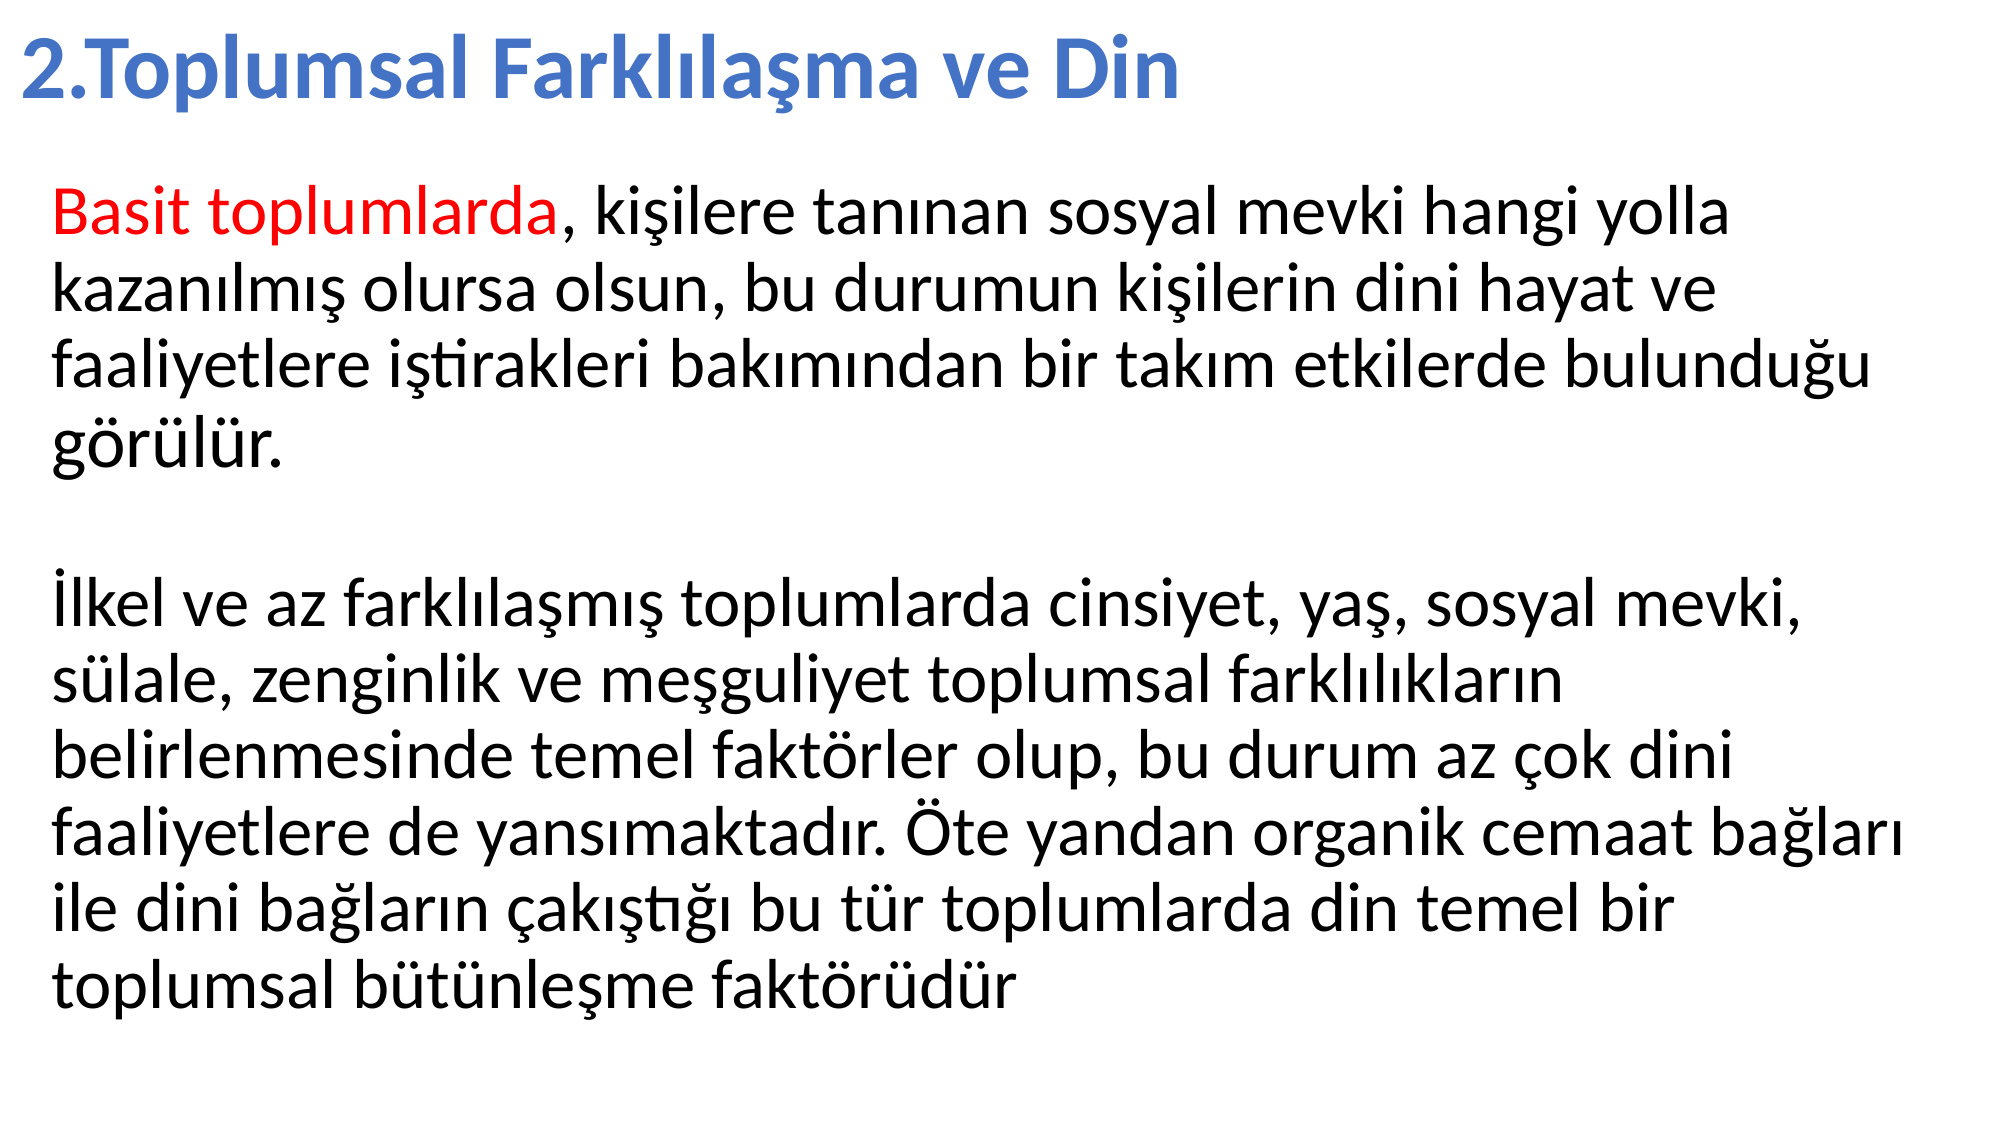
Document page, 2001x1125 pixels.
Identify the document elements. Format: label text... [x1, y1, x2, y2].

title Basit toplumlarda, kişilere tanınan sosyal mevki hangi yolla kazanılmış olursa olsun, bu durumun kişilerin dini hayat ve faaliyetlere iştirakleri bakımından bir takım etkilerde bulunduğu görülür. İlkel ve az farklılaşmış toplumlarda cinsiyet, yaş, sosyal mevki, sülale, zenginlik ve meşguliyet toplumsal farklılıkların belirlenmesinde temel faktörler olup, bu durum az çok dini faaliyetlere de yansımaktadır. Öte yandan organik cemaat bağları ile dini bağların çakıştığı bu tür toplumlarda din temel bir toplumsal bütünleşme faktörüdür [36, 158, 1955, 1048]
text_box 2.Toplumsal Farklılaşma ve Din [5, 0, 1198, 125]
